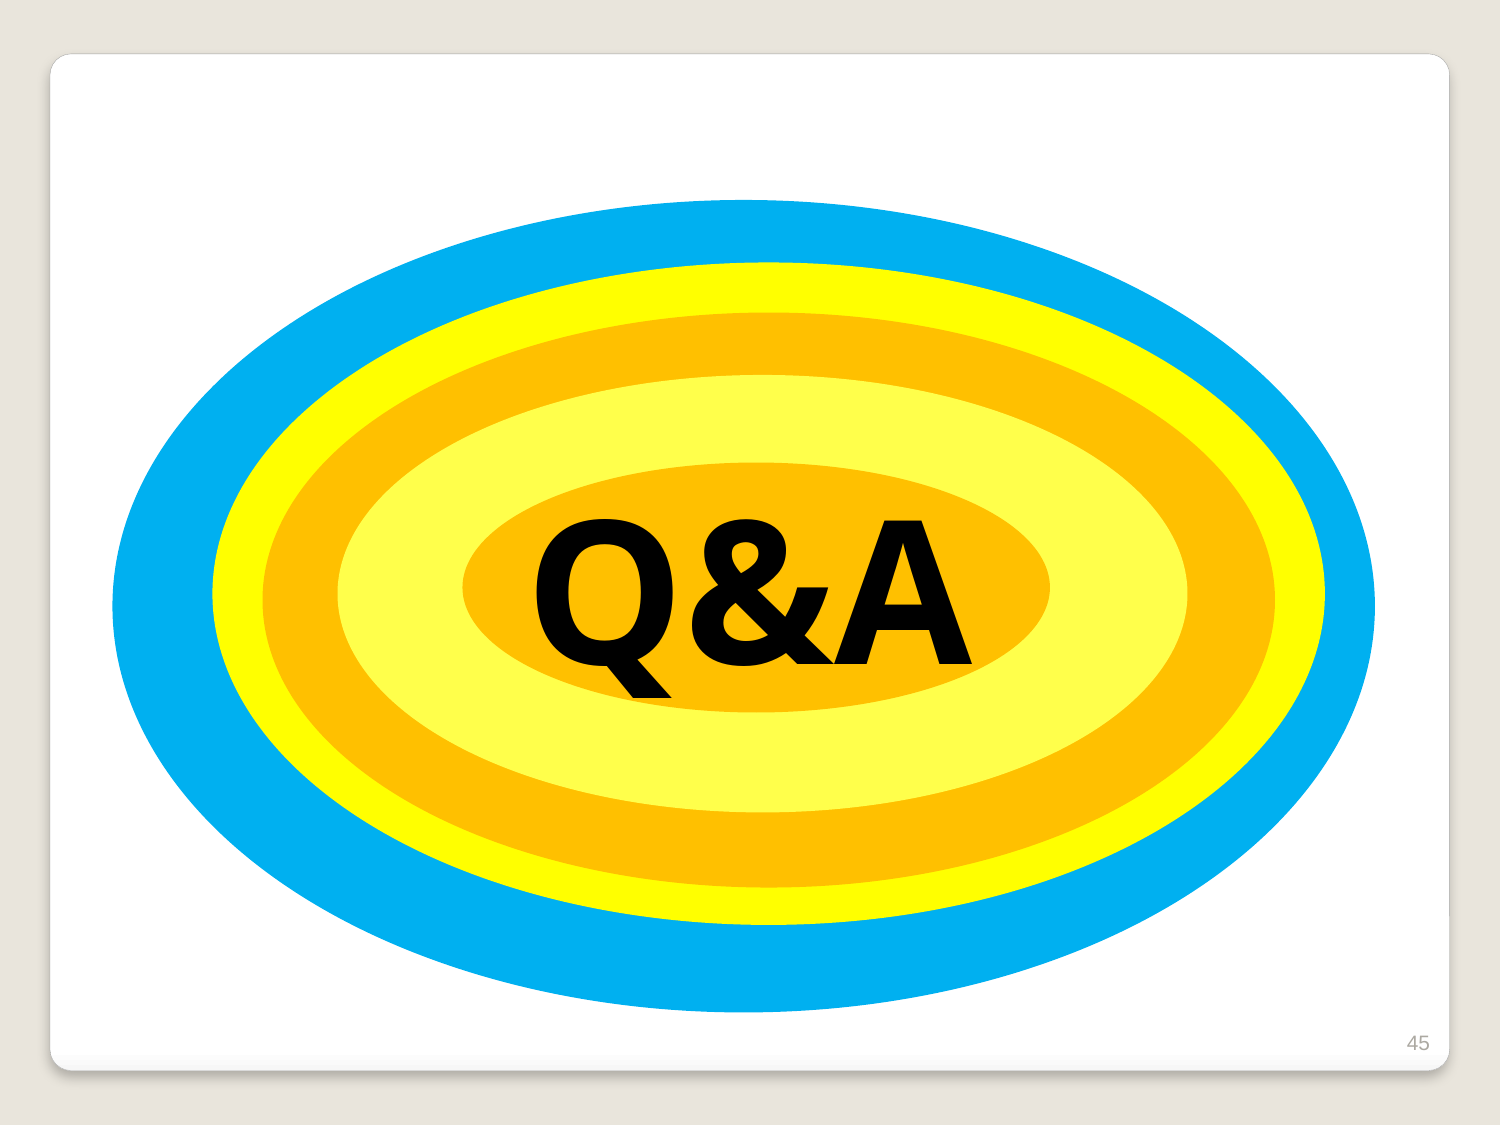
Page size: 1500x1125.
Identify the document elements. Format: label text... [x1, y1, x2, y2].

text_box [424, 371, 1101, 457]
text_box [334, 498, 375, 689]
text_box [682, 712, 830, 716]
text_box [208, 258, 1329, 929]
text_box [399, 473, 1191, 816]
text_box [108, 196, 1379, 1016]
slide_number 45 [1369, 1002, 1445, 1063]
text_box Q&A [375, 457, 1123, 712]
text_box [259, 309, 1279, 892]
